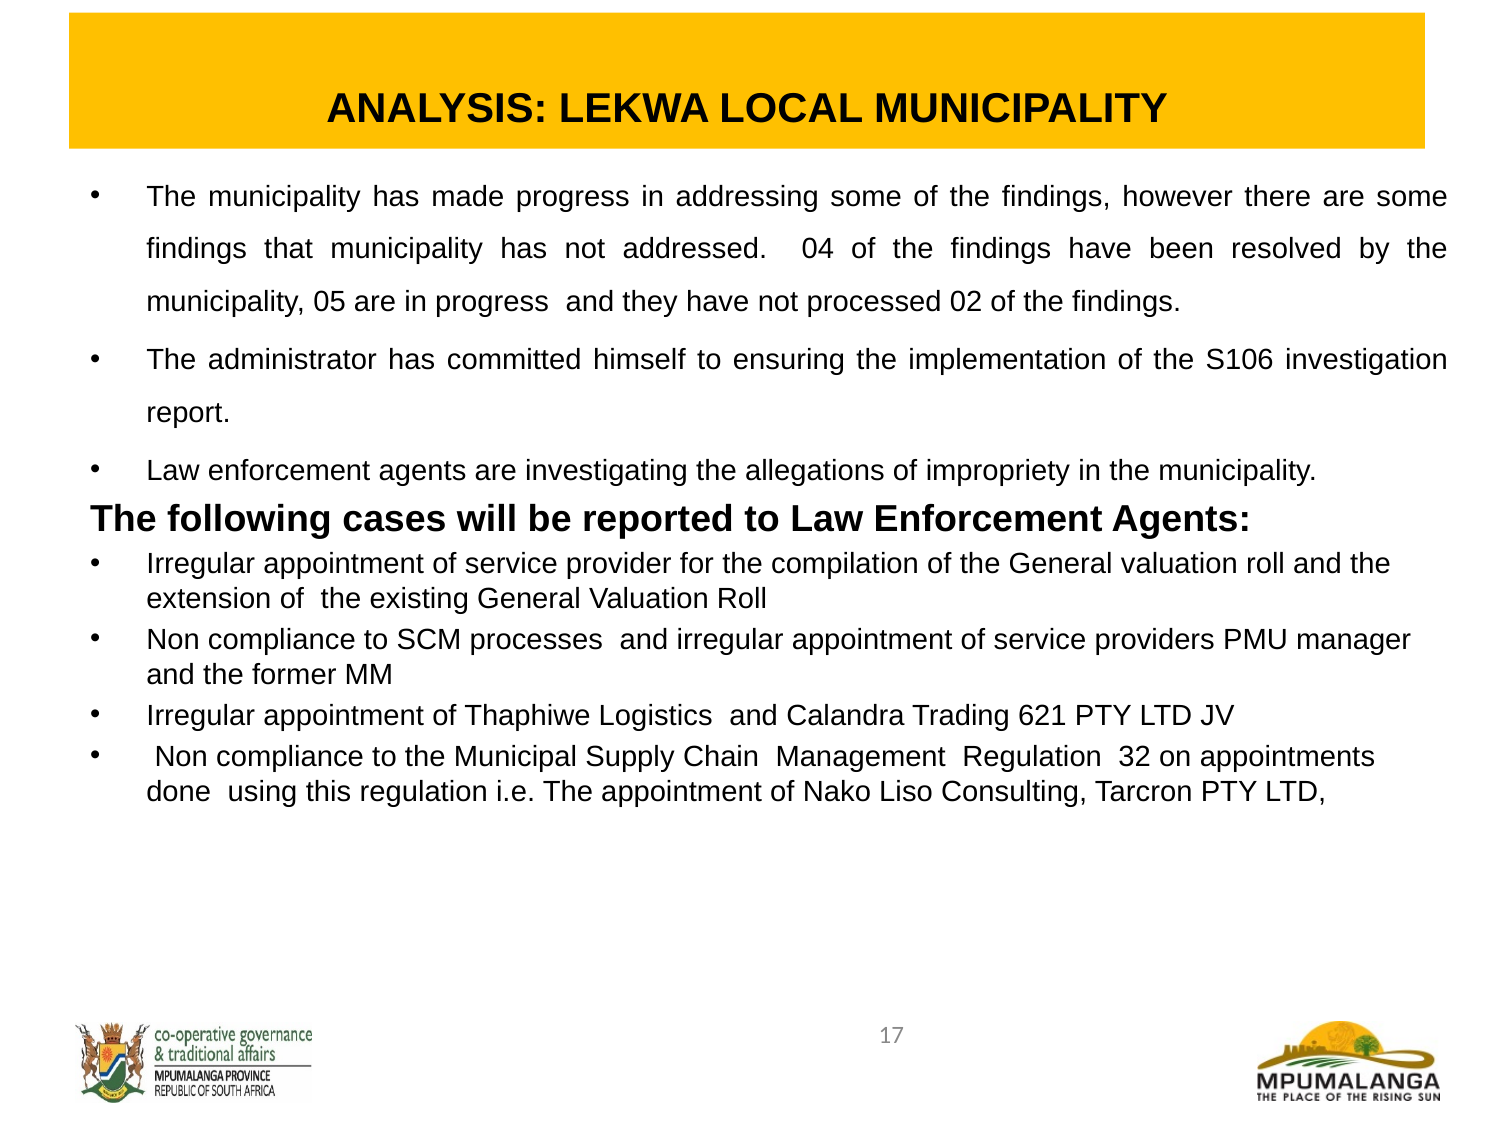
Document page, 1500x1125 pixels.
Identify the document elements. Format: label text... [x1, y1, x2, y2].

list The municipality has made progress in addressing some of the findings, however there are some findings that municipality has not addressed. 04 of the findings have been resolved by the municipality, 05 are in progress and they have not processed 02 of the findings. The administrator has committed himself to ensuring the implementation of the S106 investigation report. Law enforcement agents are investigating the allegations of impropriety in the municipality. The following cases will be reported to Law Enforcement Agents: Irregular appointment of service provider for the compilation of the General valuation roll and the extension of the existing General Valuation Roll Non compliance to SCM processes and irregular appointment of service providers PMU manager and the former MM Irregular appointment of Thaphiwe Logistics and Calandra Trading 621 PTY LTD JV Non compliance to the Municipal Supply Chain Management Regulation 32 on appointments done using this regulation i.e. The appointment of Nako Liso Consulting, Tarcron PTY LTD, [75, 152, 1465, 926]
slide_number 17 [569, 1005, 920, 1061]
picture [1257, 1021, 1440, 1101]
text_box ANALYSIS: LEKWA LOCAL MUNICIPALITY [69, 12, 1425, 149]
picture [75, 1022, 312, 1103]
